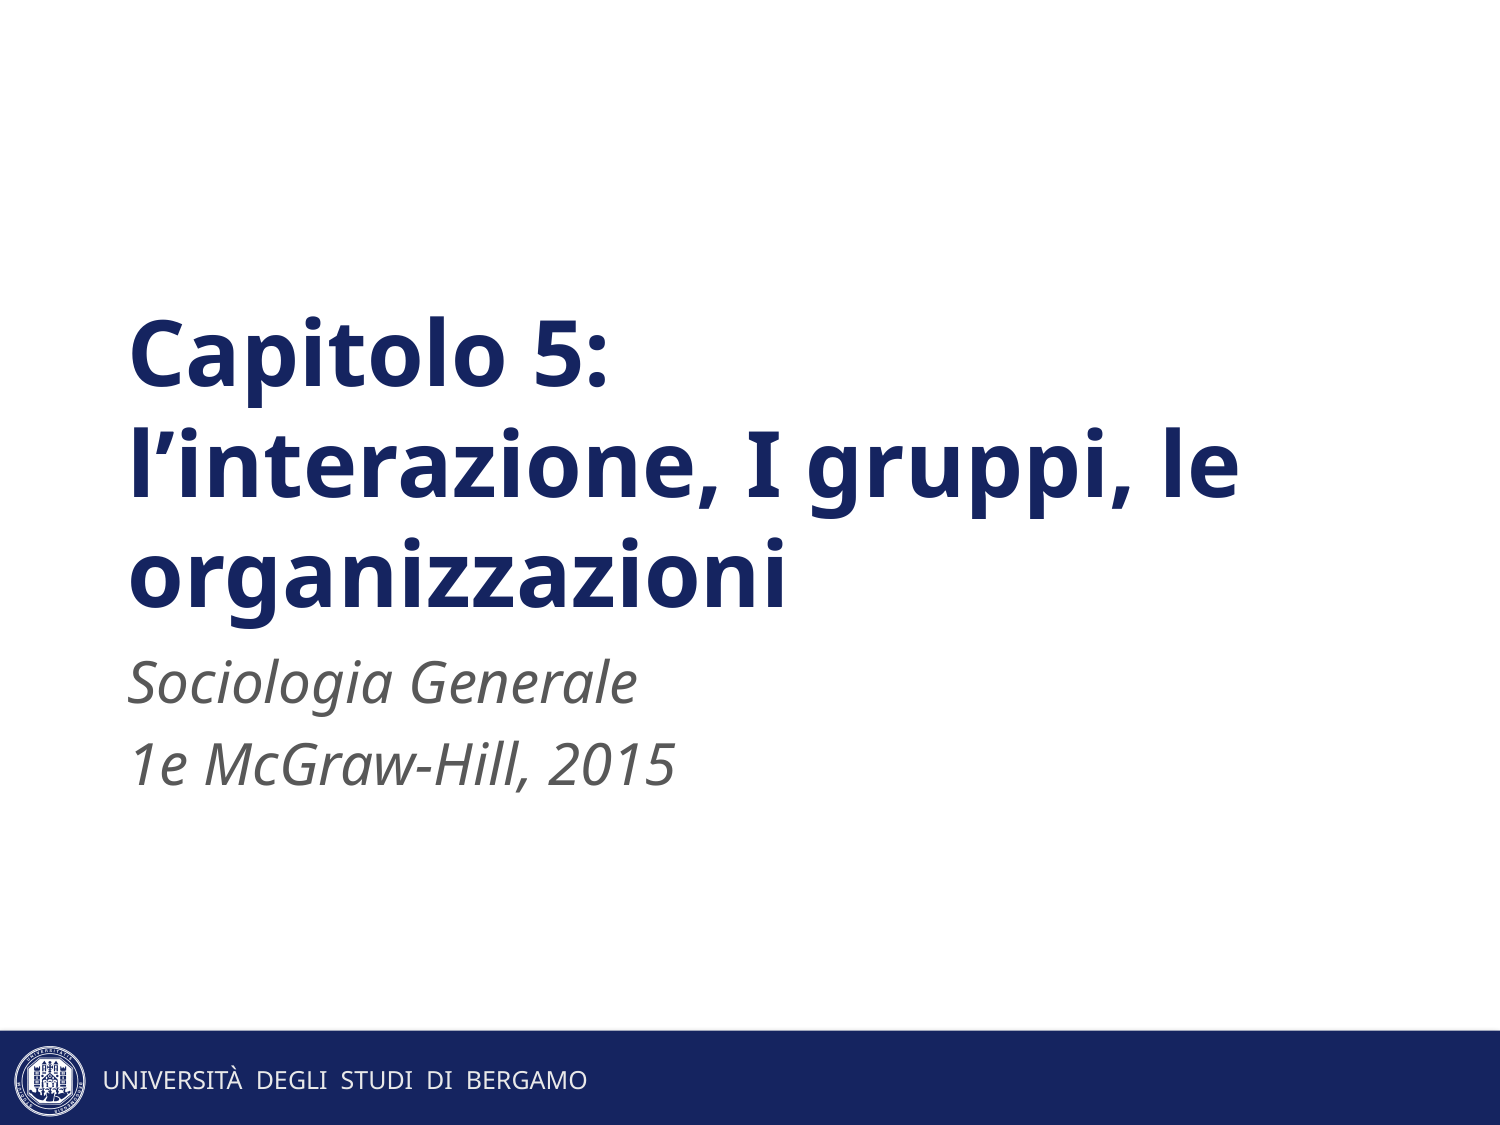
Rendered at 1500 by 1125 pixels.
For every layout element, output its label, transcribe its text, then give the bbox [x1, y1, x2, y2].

title Capitolo 5: l’interazione, I gruppi, le organizzazioni [112, 283, 1388, 638]
picture [12, 1043, 88, 1119]
subtitle Sociologia Generale 1e McGraw-Hill, 2015 [112, 637, 1163, 925]
